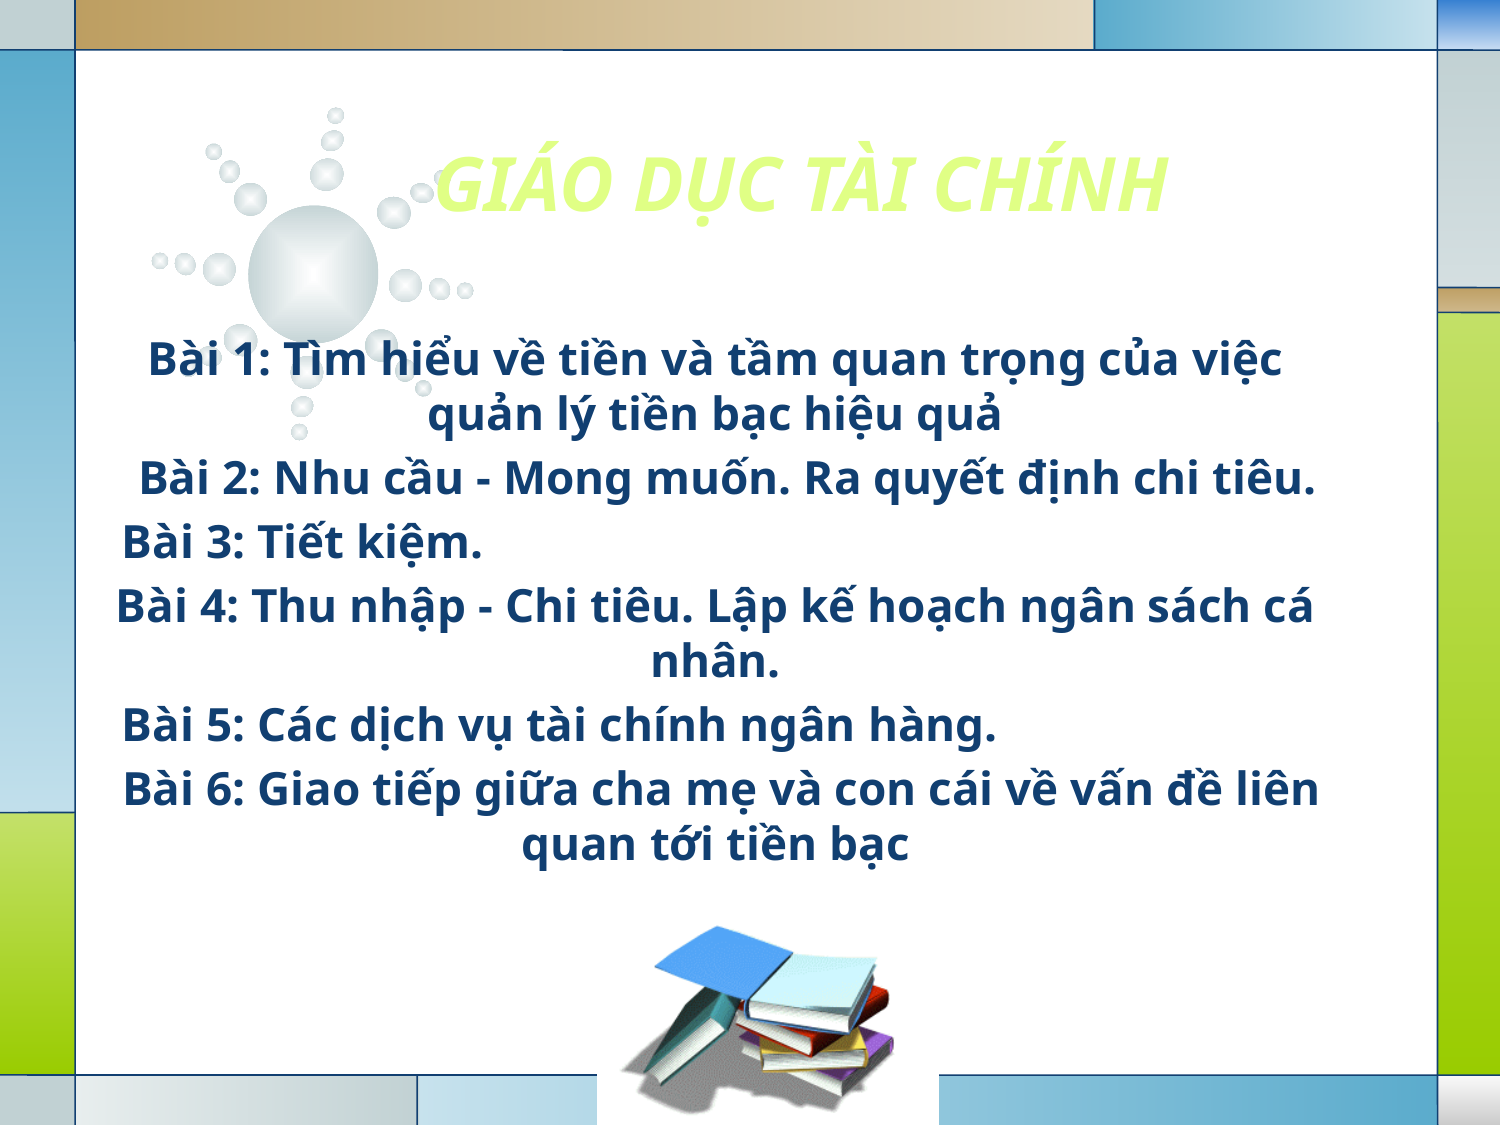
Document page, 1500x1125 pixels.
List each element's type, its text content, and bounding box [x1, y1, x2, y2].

subtitle Bài 1: Tìm hiểu về tiền và tầm quan trọng của việc quản lý tiền bạc hiệu quả Bài 2: Nhu cầu - Mong muốn. Ra quyết định chi tiêu. Bài 3: Tiết kiệm. Bài 4: Thu nhập - Chi tiêu. Lập kế hoạch ngân sách cá nhân. Bài 5: Các dịch vụ tài chính ngân hàng. Bài 6: Giao tiếp giữa cha mẹ và con cái về vấn đề liên quan tới tiền bạc [70, 321, 1361, 960]
title GIÁO DỤC TÀI CHÍNH [325, 126, 1277, 237]
picture [596, 854, 939, 1125]
